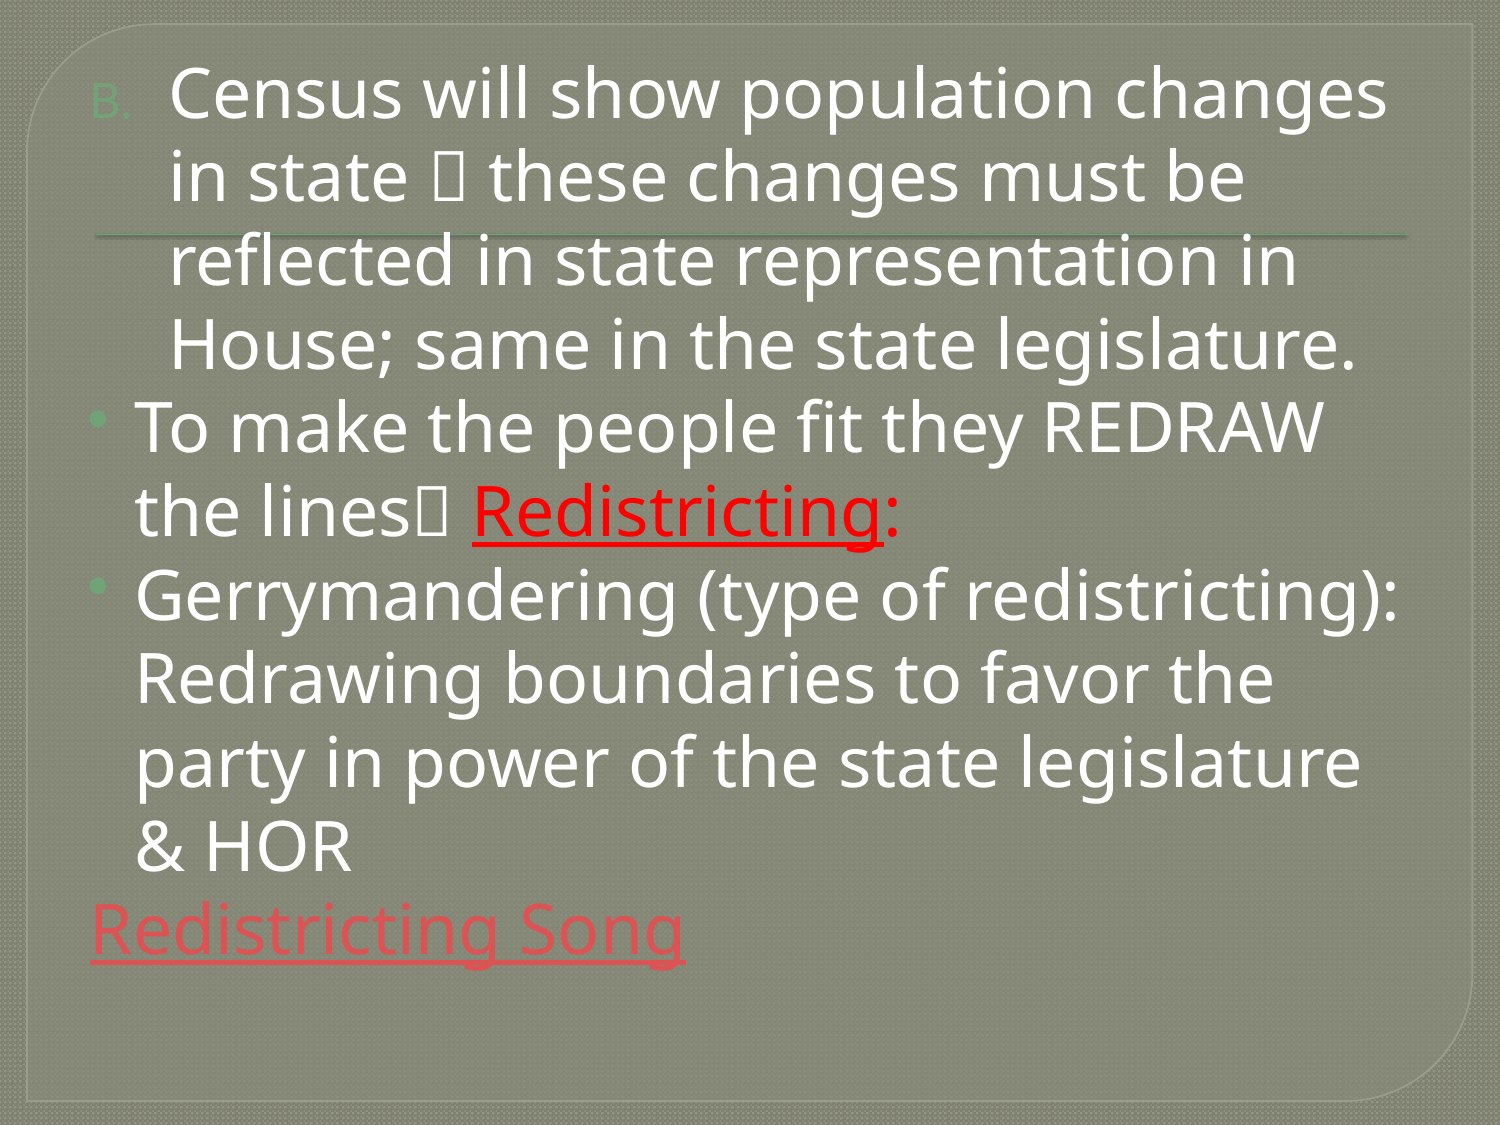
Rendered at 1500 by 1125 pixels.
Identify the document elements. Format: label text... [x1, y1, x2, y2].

list Census will show population changes in state  these changes must be reflected in state representation in House; same in the state legislature. To make the people fit they REDRAW the lines Redistricting: Gerrymandering (type of redistricting): Redrawing boundaries to favor the party in power of the state legislature & HOR Redistricting Song [75, 40, 1425, 1060]
